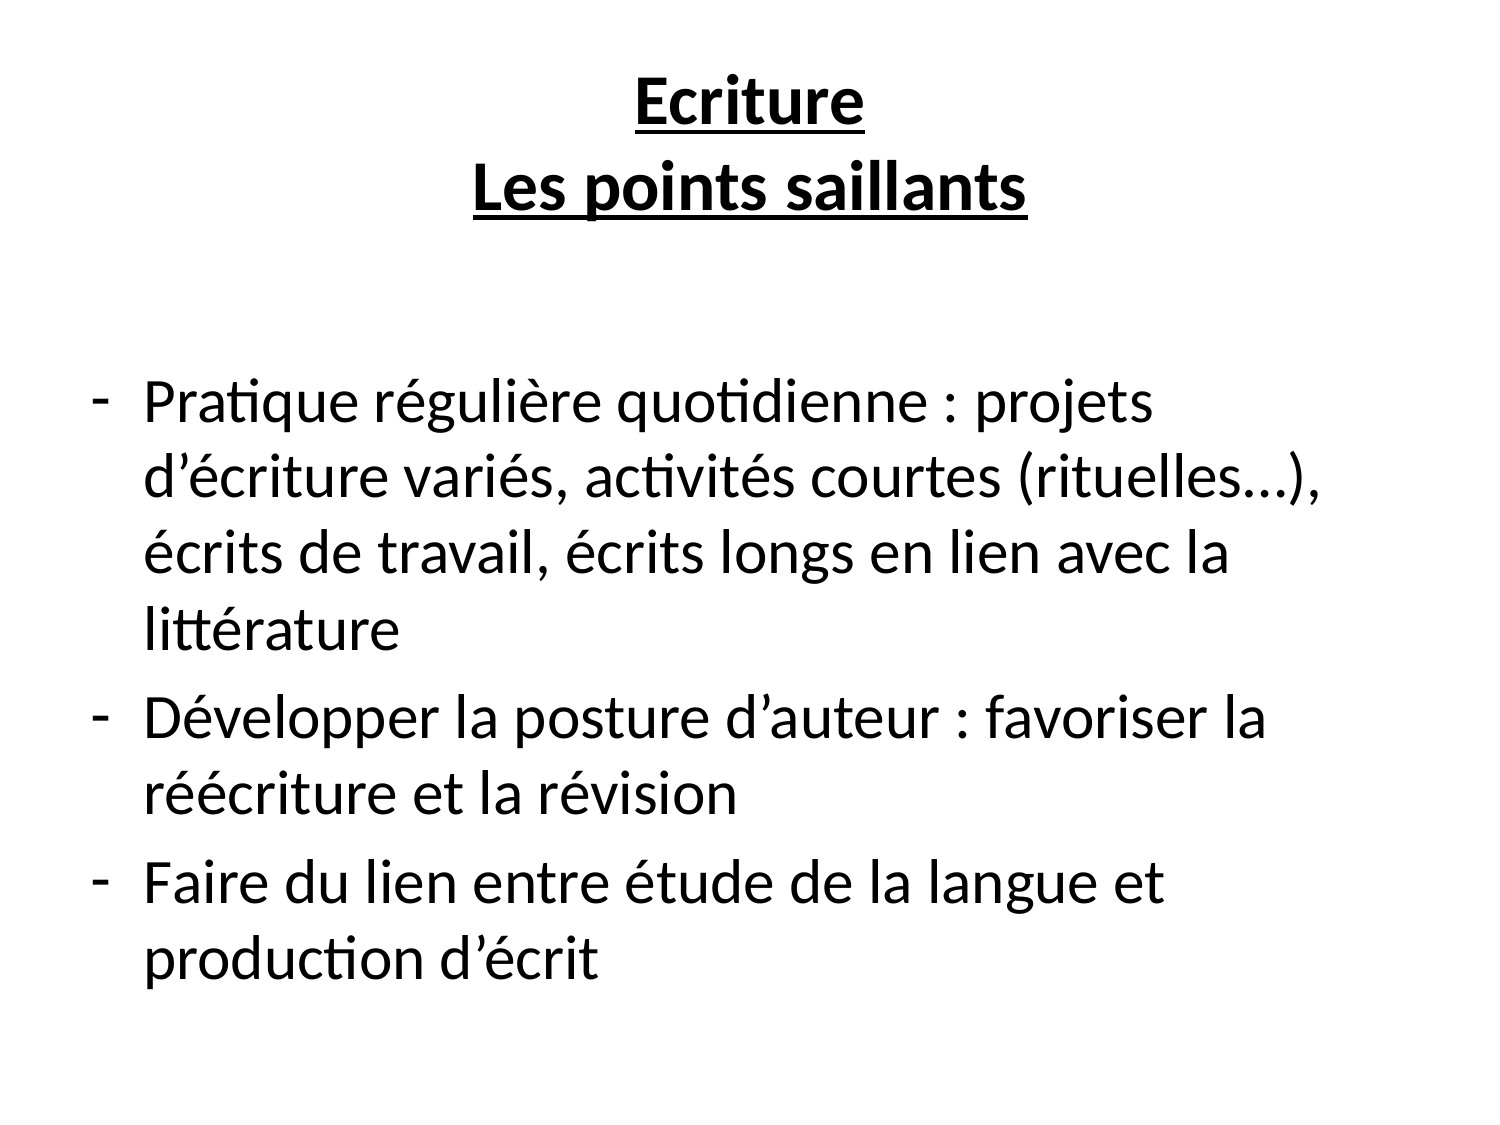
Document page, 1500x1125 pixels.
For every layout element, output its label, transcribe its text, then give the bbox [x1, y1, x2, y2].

list Pratique régulière quotidienne : projets d’écriture variés, activités courtes (rituelles…), écrits de travail, écrits longs en lien avec la littérature Développer la posture d’auteur : favoriser la réécriture et la révision Faire du lien entre étude de la langue et production d’écrit [74, 262, 1426, 1006]
title Ecriture Les points saillants [74, 44, 1426, 233]
